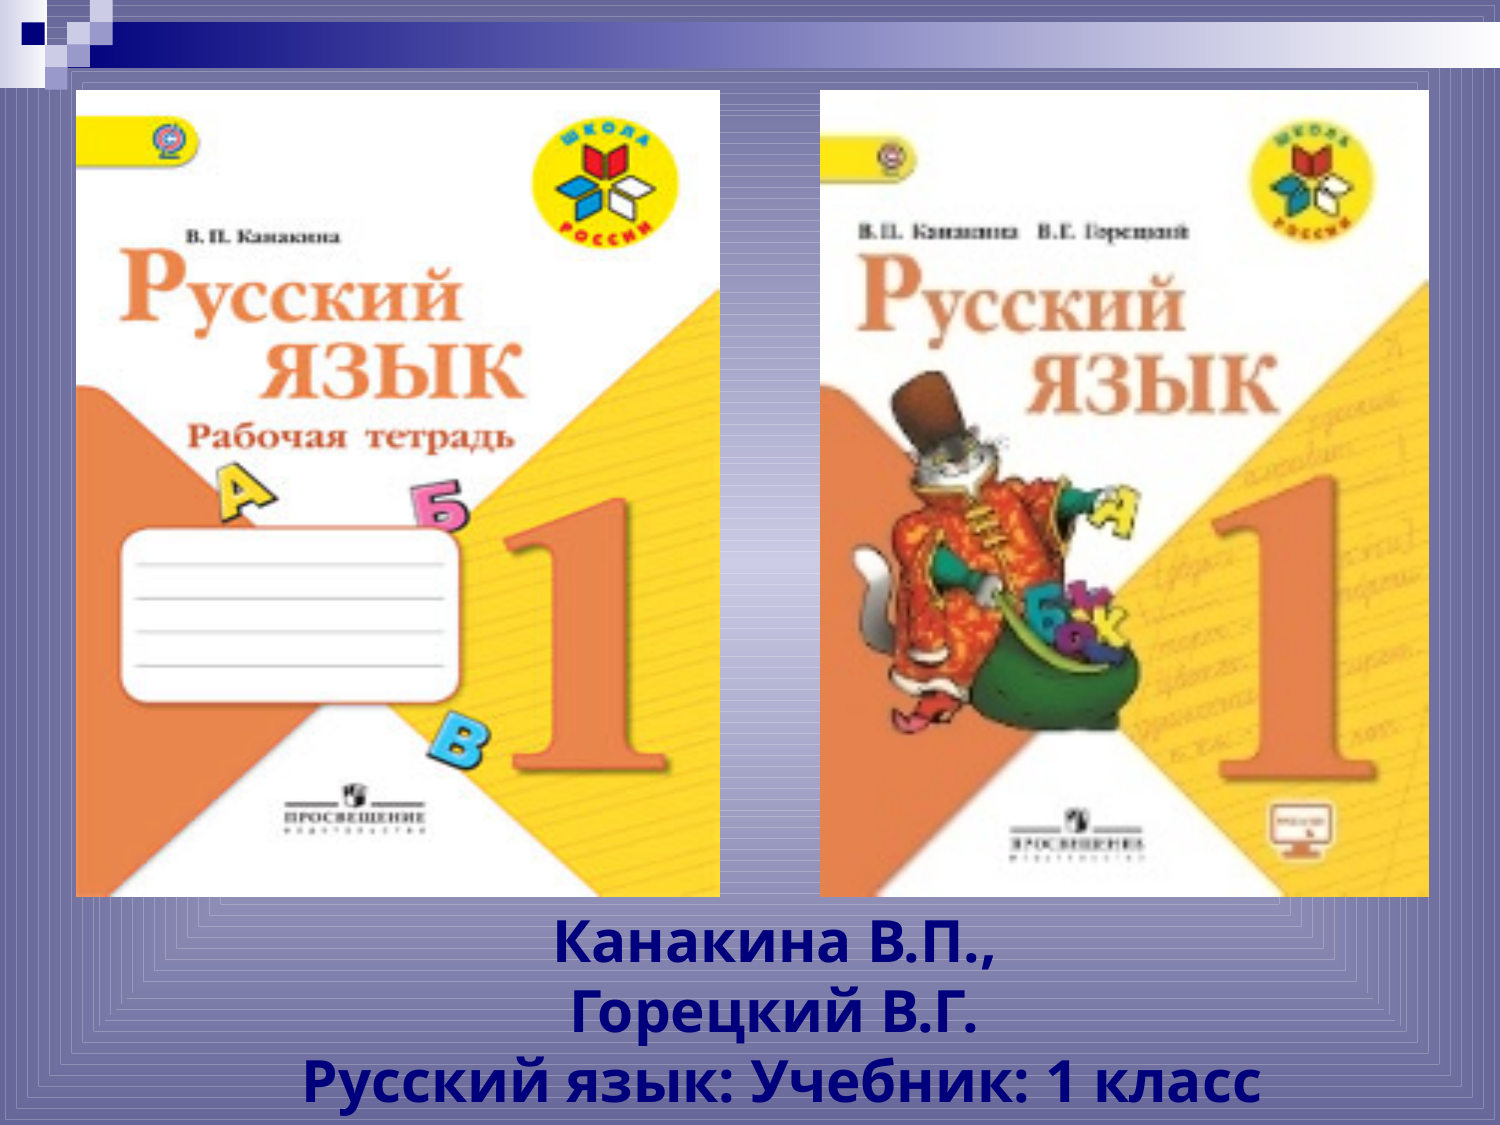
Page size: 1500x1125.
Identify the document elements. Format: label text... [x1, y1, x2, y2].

picture [820, 89, 1429, 897]
picture [76, 89, 721, 897]
text_box Канакина В.П., Горецкий В.Г. Русский язык: Учебник: 1 класс [146, 896, 1418, 1121]
